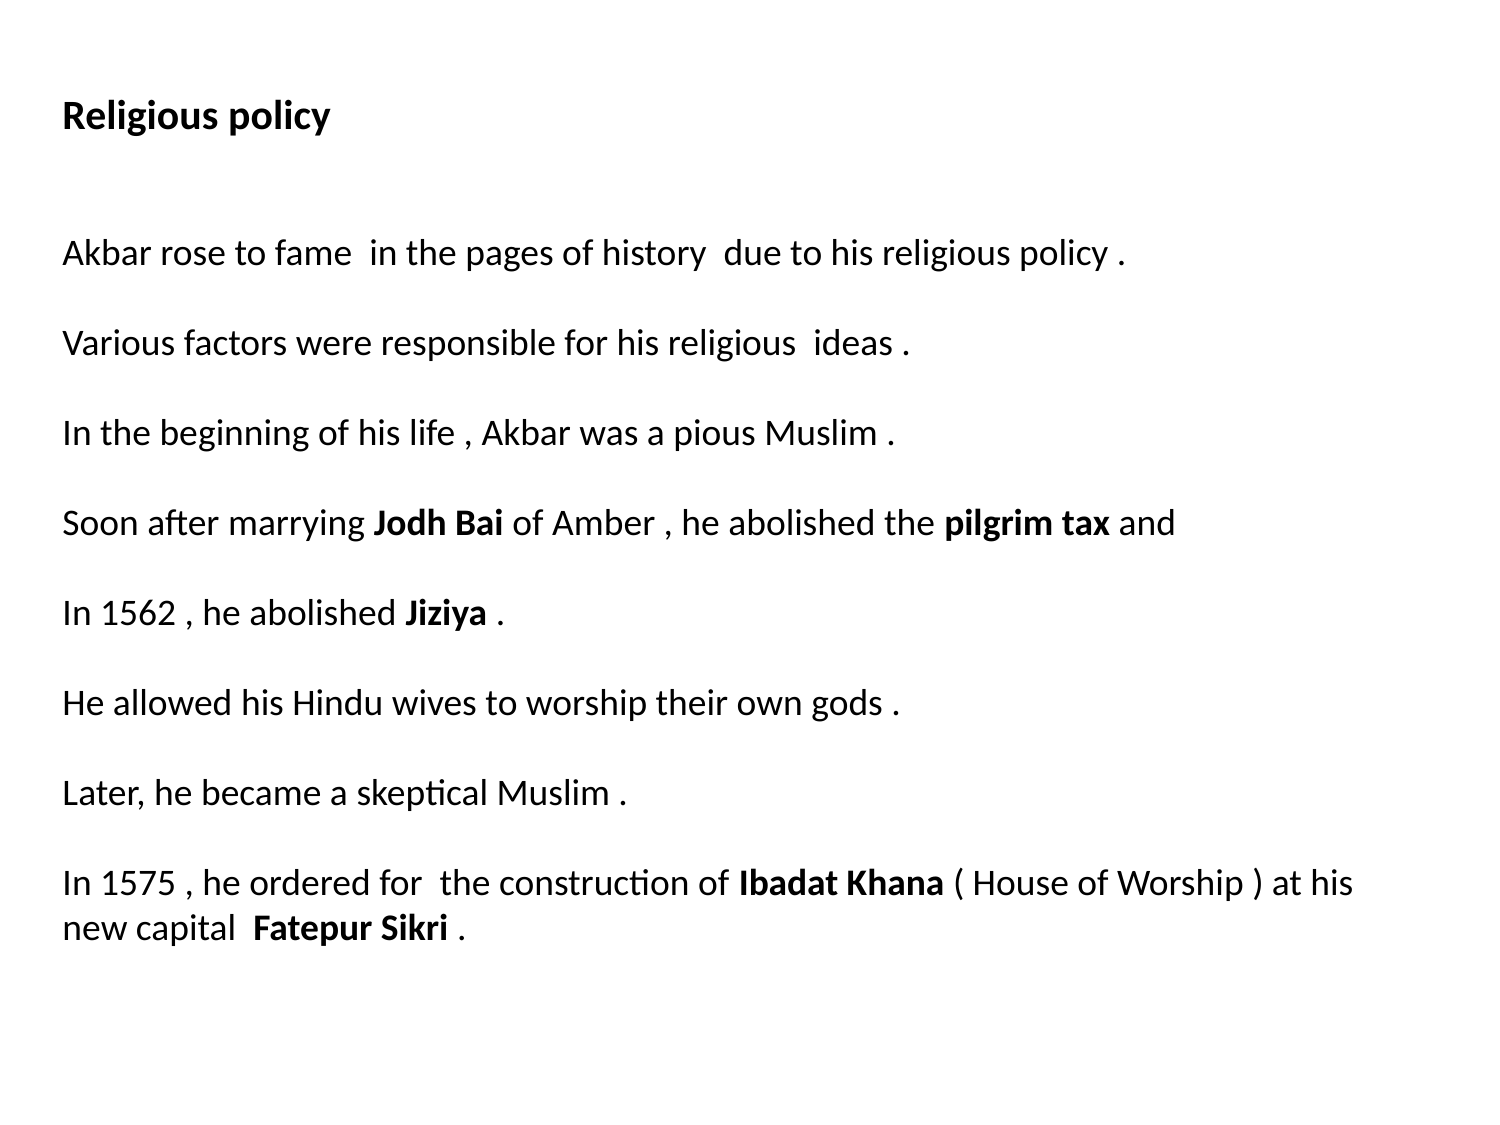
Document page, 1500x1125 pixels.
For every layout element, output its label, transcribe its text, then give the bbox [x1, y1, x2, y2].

text_box Religious policy Akbar rose to fame in the pages of history due to his religious policy . Various factors were responsible for his religious ideas . In the beginning of his life , Akbar was a pious Muslim . Soon after marrying Jodh Bai of Amber , he abolished the pilgrim tax and In 1562 , he abolished Jiziya . He allowed his Hindu wives to worship their own gods . Later, he became a skeptical Muslim . In 1575 , he ordered for the construction of Ibadat Khana ( House of Worship ) at his new capital Fatepur Sikri . [47, 80, 1423, 956]
